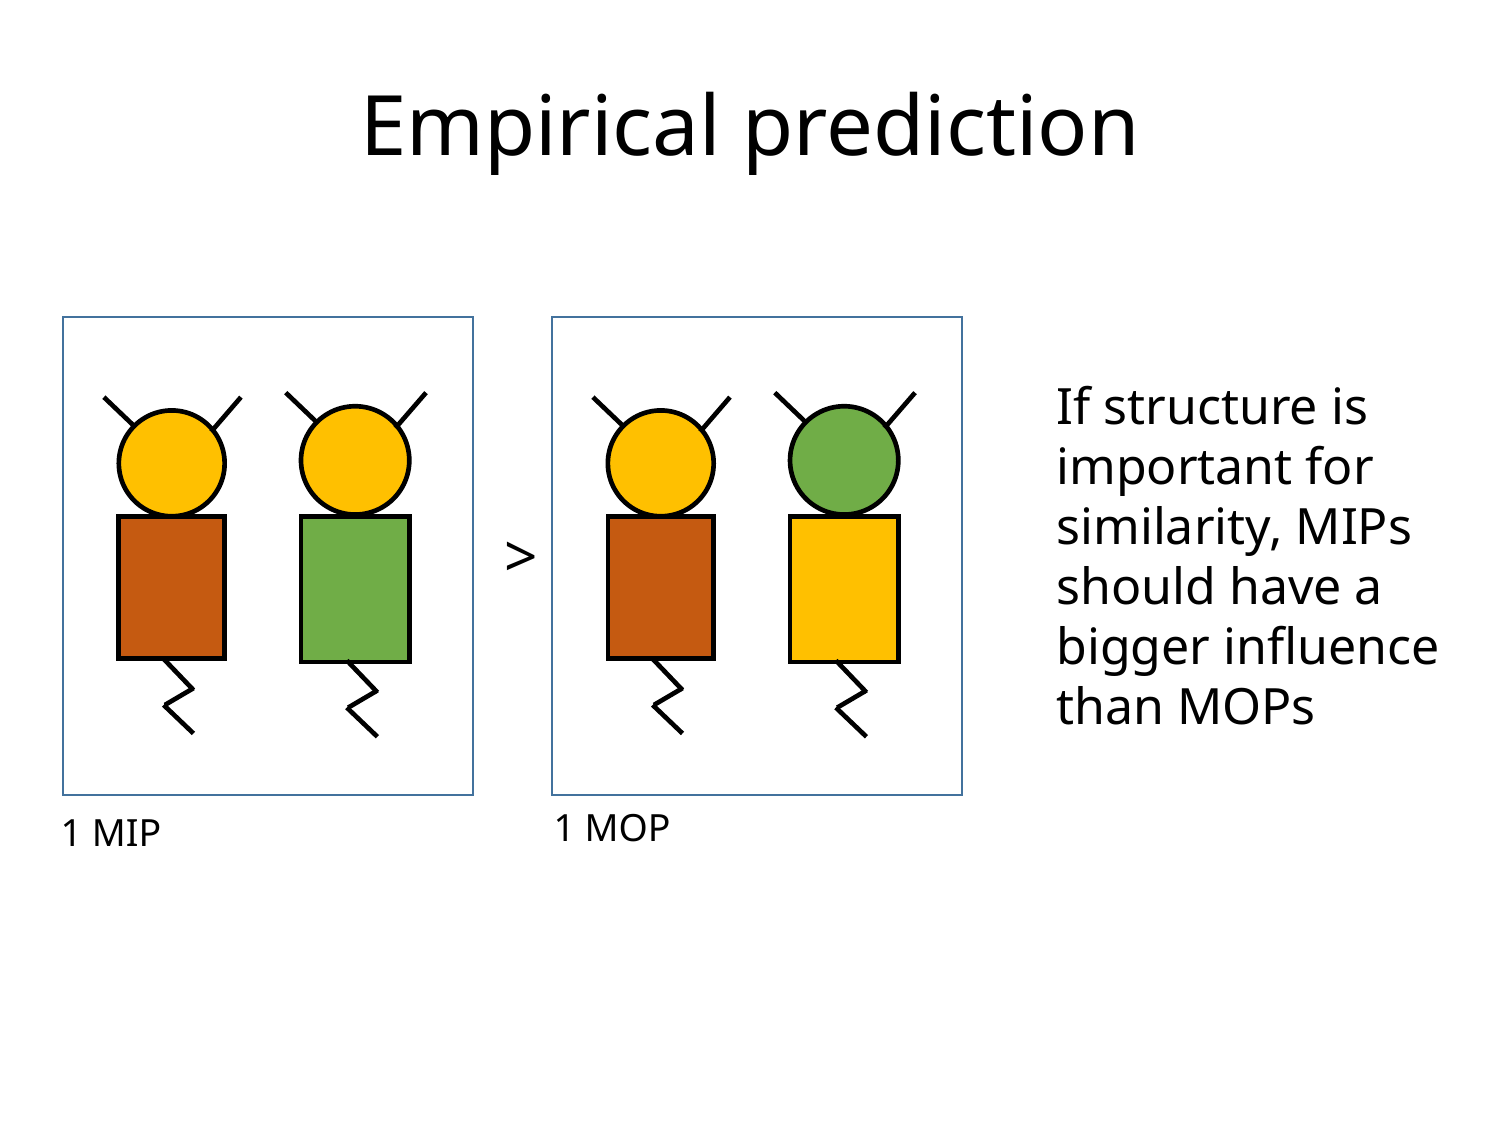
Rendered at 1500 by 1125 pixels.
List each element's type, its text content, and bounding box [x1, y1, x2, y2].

text_box > [490, 511, 554, 597]
title Empirical prediction [103, 59, 1397, 198]
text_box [346, 707, 378, 737]
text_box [211, 397, 241, 432]
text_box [654, 688, 683, 704]
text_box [835, 660, 867, 693]
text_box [884, 392, 916, 429]
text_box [103, 397, 134, 426]
text_box 1 MIP [45, 801, 177, 861]
text_box If structure is important for similarity, MIPs should have a bigger influence than MOPs [1041, 367, 1460, 742]
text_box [774, 392, 806, 422]
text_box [346, 660, 378, 693]
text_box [285, 392, 317, 422]
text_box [652, 704, 683, 734]
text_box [592, 397, 623, 426]
text_box [551, 316, 963, 796]
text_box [164, 688, 194, 704]
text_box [835, 707, 867, 737]
text_box [62, 316, 474, 796]
text_box 1 MOP [538, 796, 686, 857]
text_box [700, 397, 730, 432]
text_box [395, 392, 426, 429]
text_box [163, 658, 194, 691]
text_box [837, 690, 867, 707]
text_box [652, 658, 683, 691]
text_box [348, 690, 378, 707]
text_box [163, 704, 194, 734]
